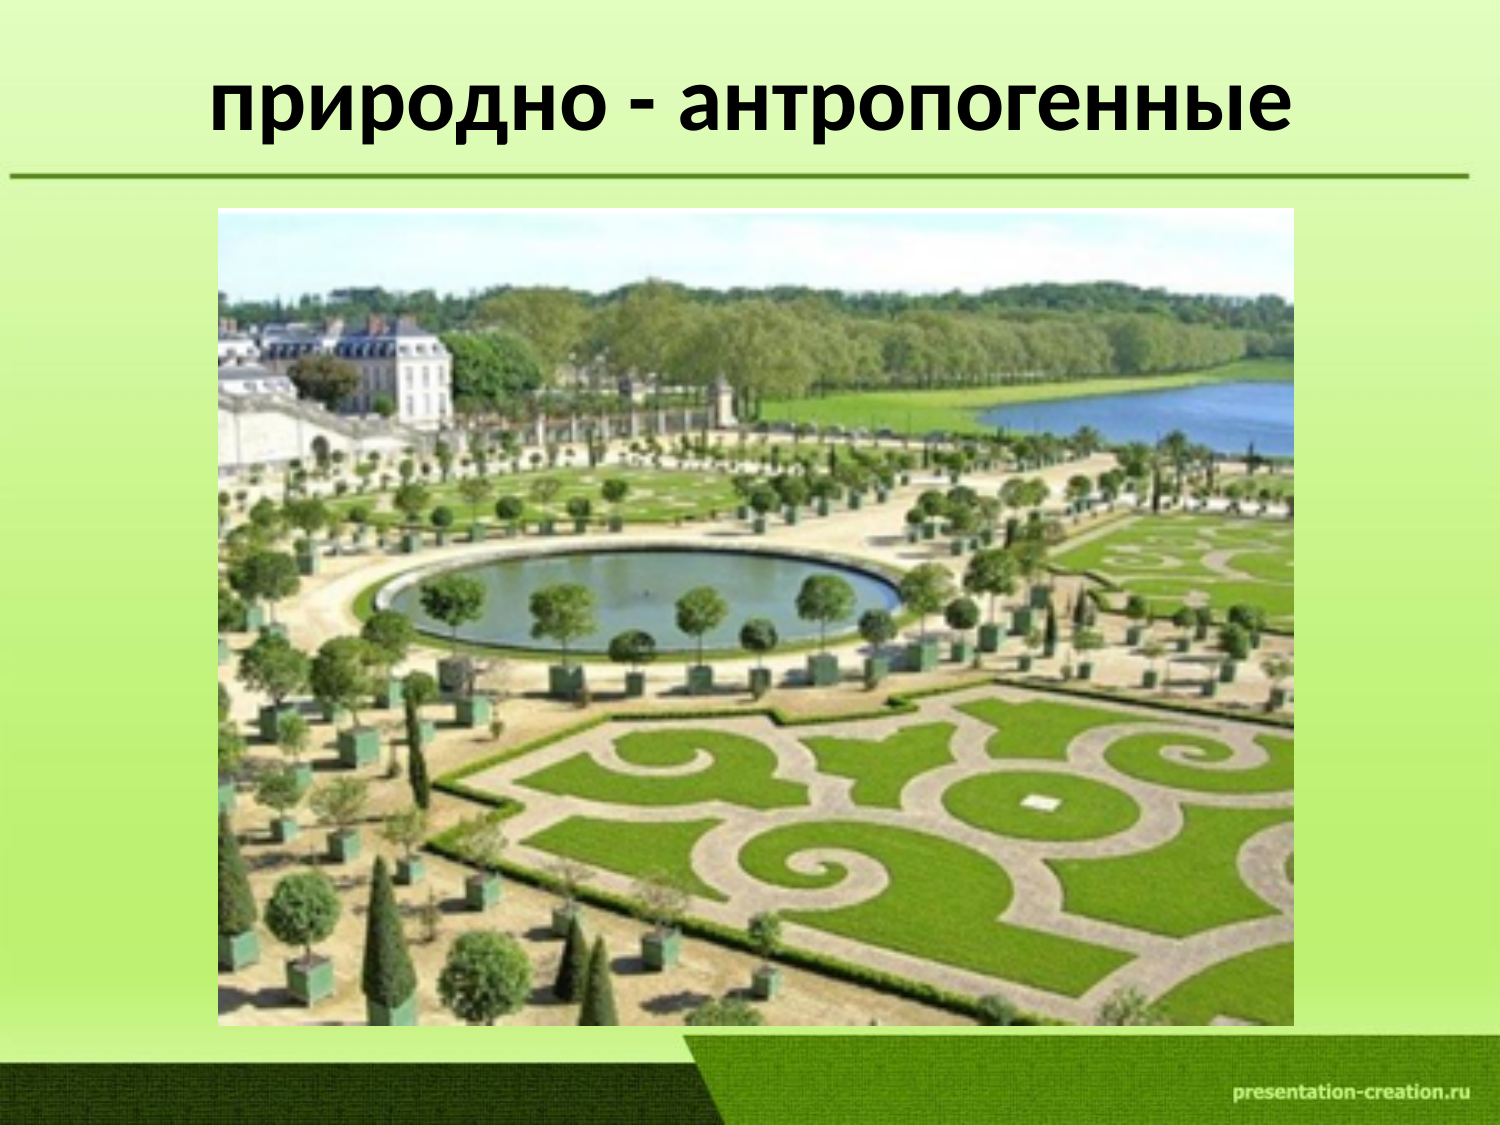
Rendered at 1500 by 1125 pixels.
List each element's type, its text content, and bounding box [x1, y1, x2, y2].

picture [0, 0, 1500, 1125]
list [218, 207, 1295, 1026]
title природно - антропогенные [76, 0, 1427, 188]
